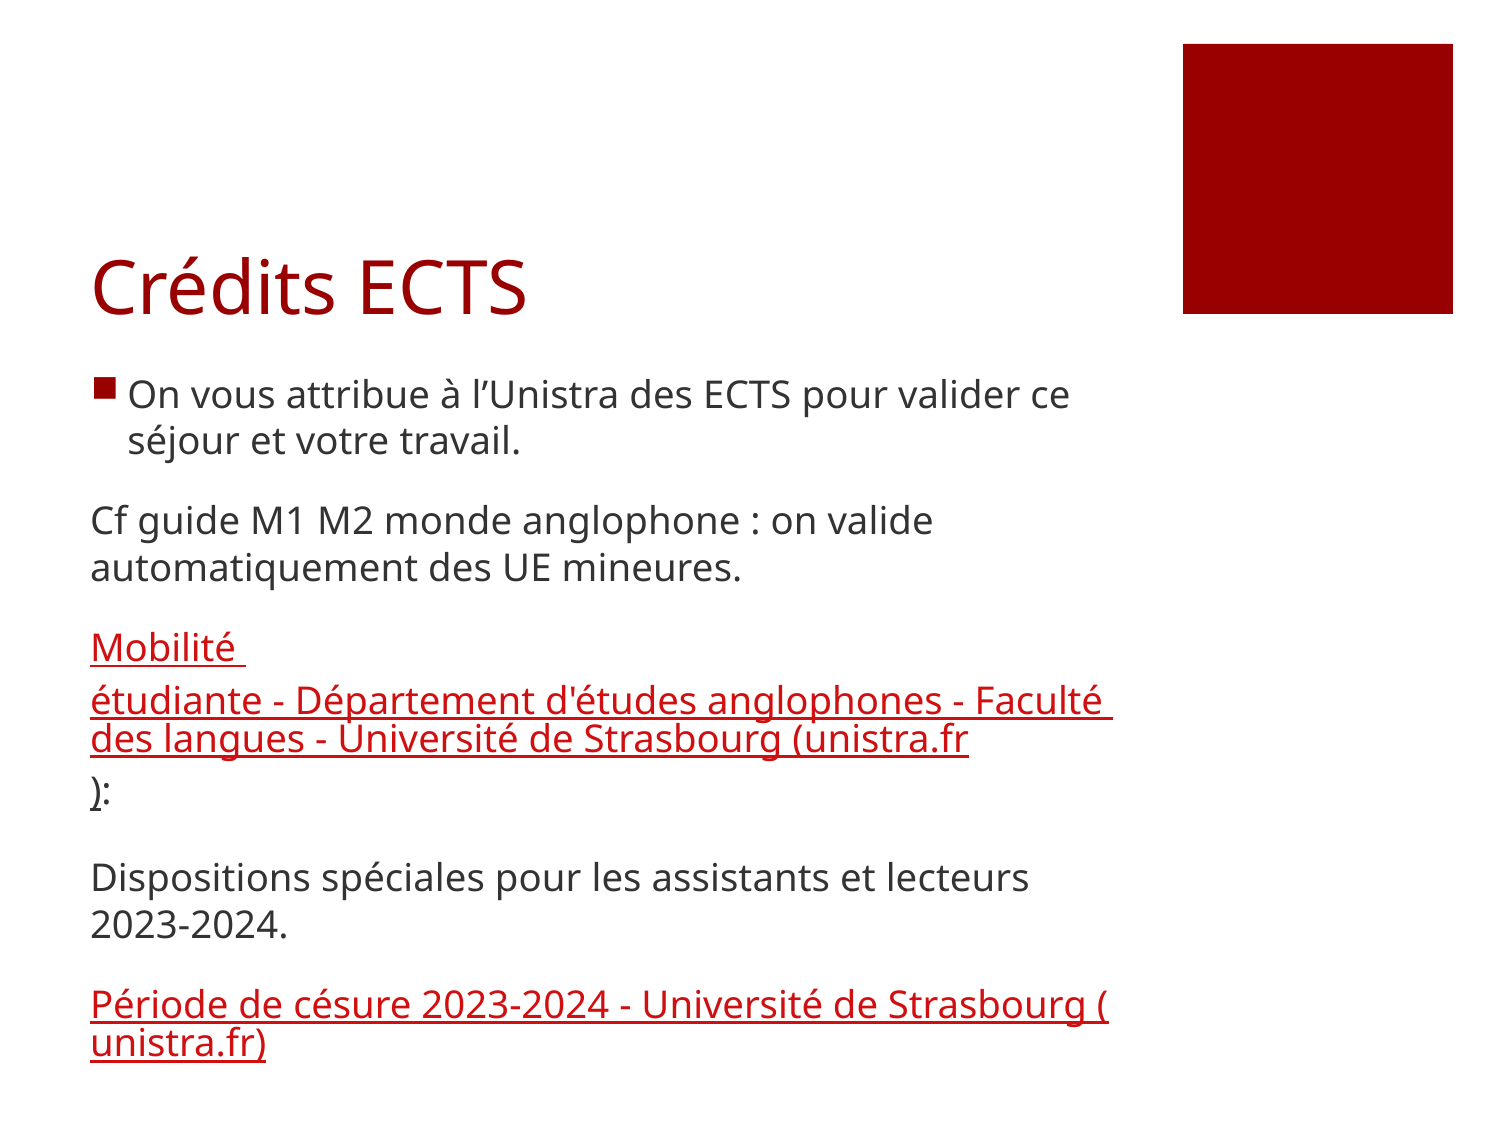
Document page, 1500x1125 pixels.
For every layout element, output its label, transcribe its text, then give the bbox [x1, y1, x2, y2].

list On vous attribue à l’Unistra des ECTS pour valider ce séjour et votre travail. Cf guide M1 M2 monde anglophone : on valide automatiquement des UE mineures. Mobilité étudiante - Département d'études anglophones - Faculté des langues - Université de Strasbourg (unistra.fr): Dispositions spéciales pour les assistants et lecteurs 2023-2024. Période de césure 2023-2024 - Université de Strasbourg (unistra.fr) [75, 362, 1143, 1005]
title Crédits ECTS [75, 149, 1143, 338]
